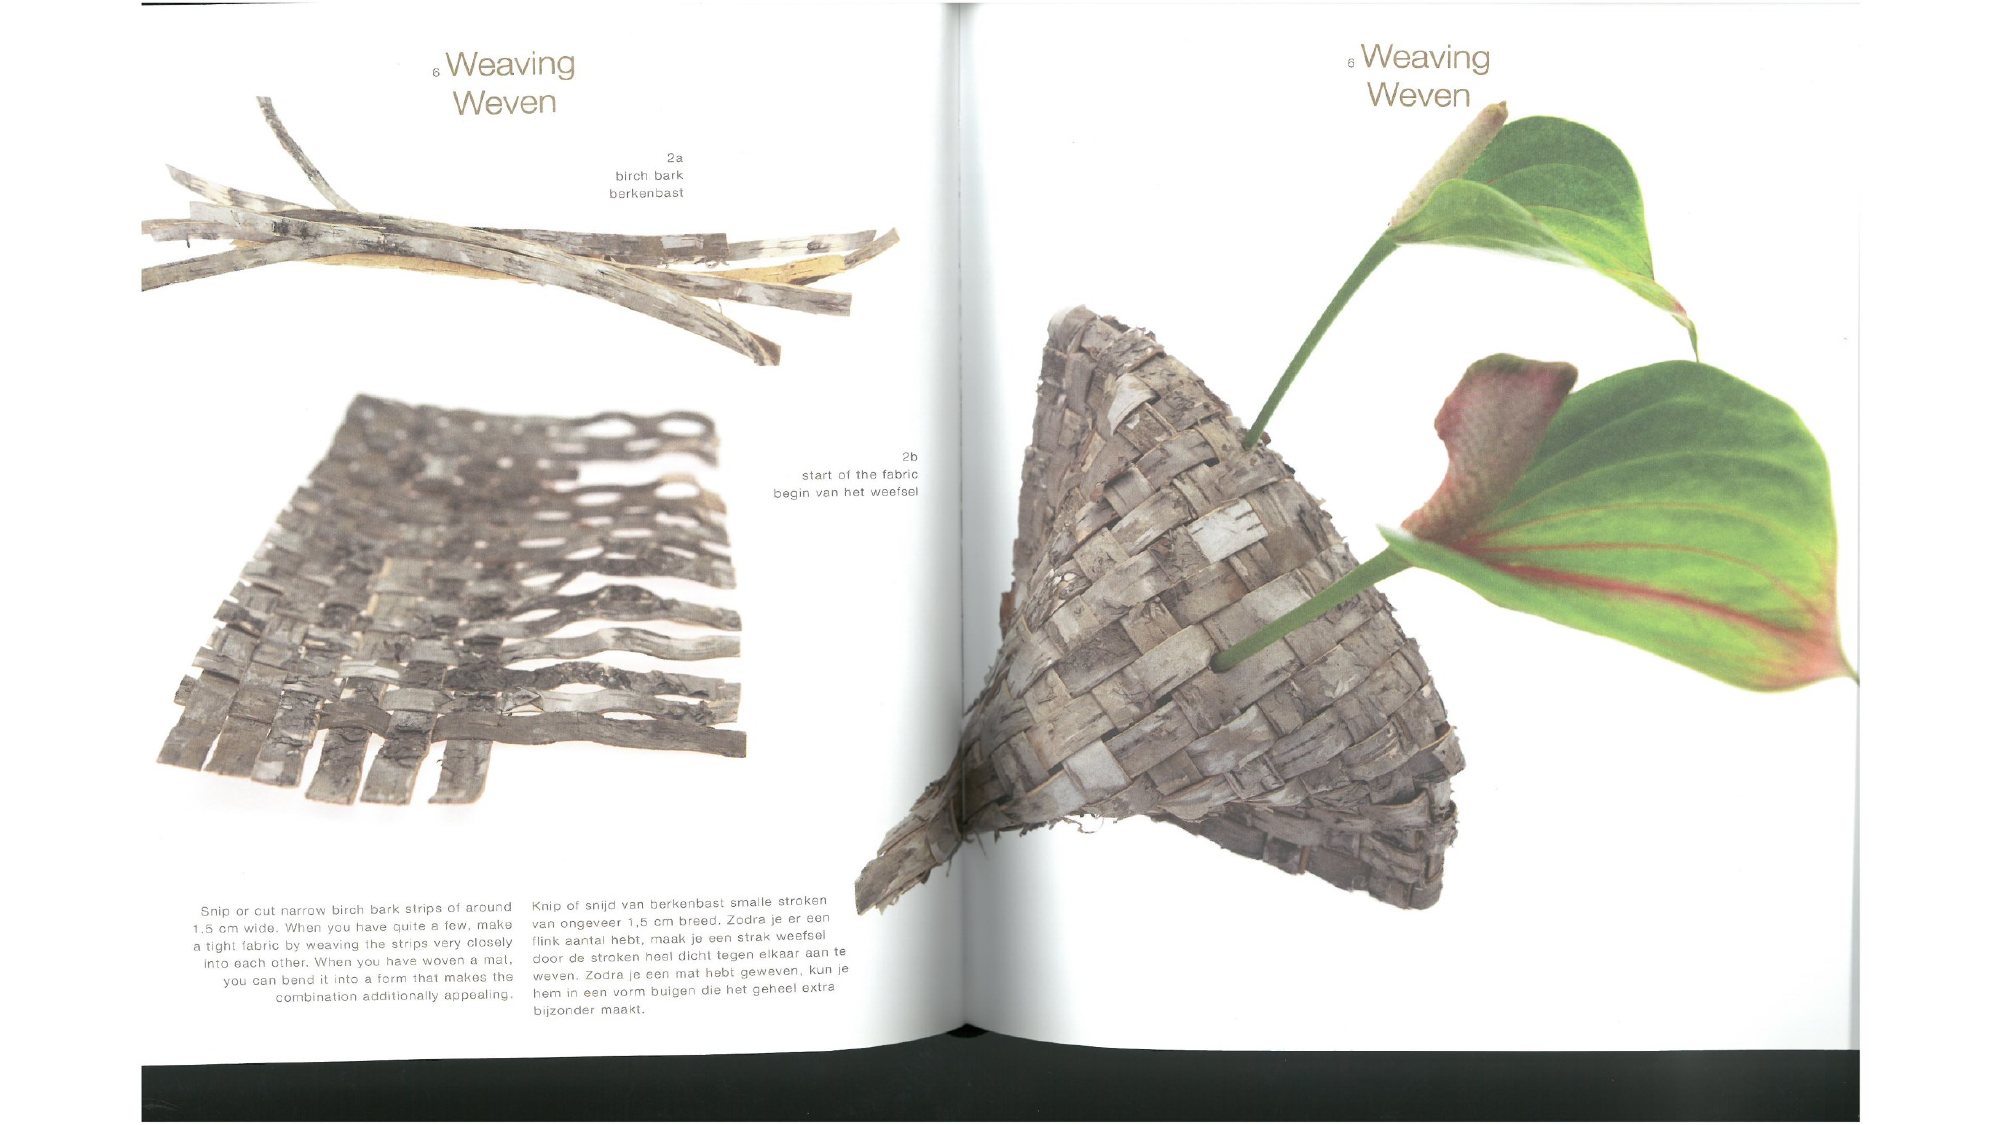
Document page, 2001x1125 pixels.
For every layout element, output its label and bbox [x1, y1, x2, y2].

list [137, 0, 1863, 1125]
